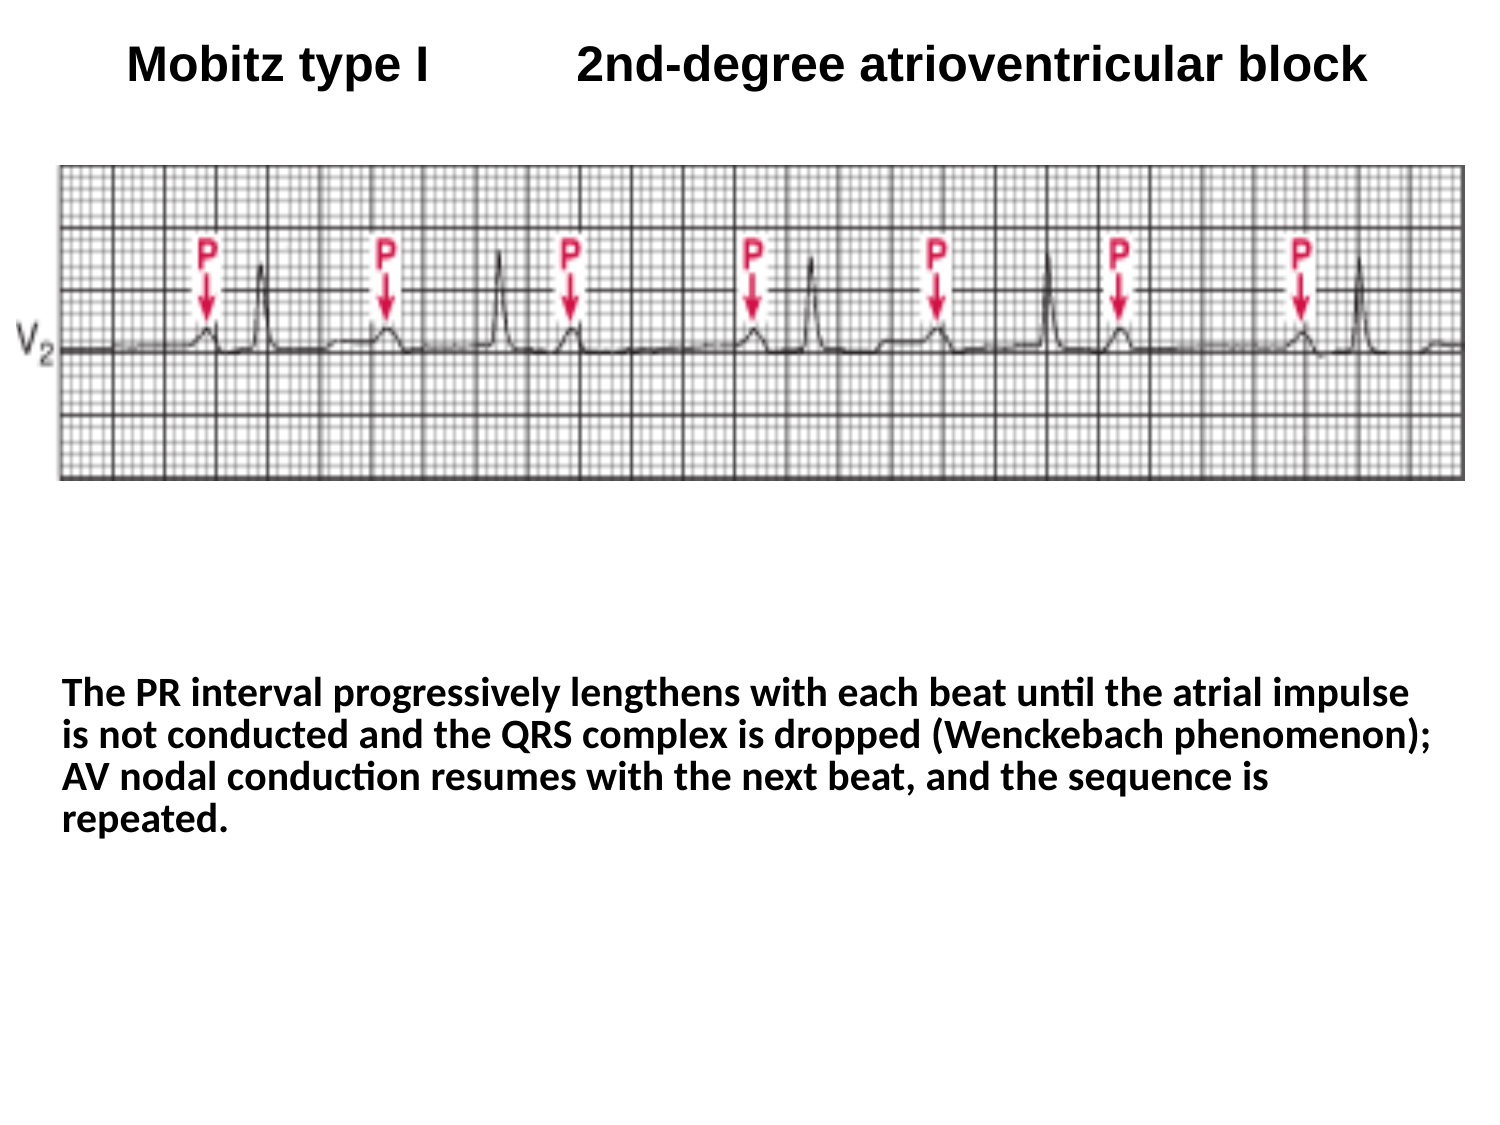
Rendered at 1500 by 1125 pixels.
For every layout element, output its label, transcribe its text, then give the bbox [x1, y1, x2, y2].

table_header The PR interval progressively lengthens with each beat until the atrial impulse is not conducted and the QRS complex is dropped (Wenckebach phenomenon); AV nodal conduction resumes with the next beat, and the sequence is repeated. [47, 668, 1453, 850]
text_box Mobitz type I 2nd-degree atrioventricular block [111, 23, 1384, 99]
picture [16, 165, 1466, 481]
